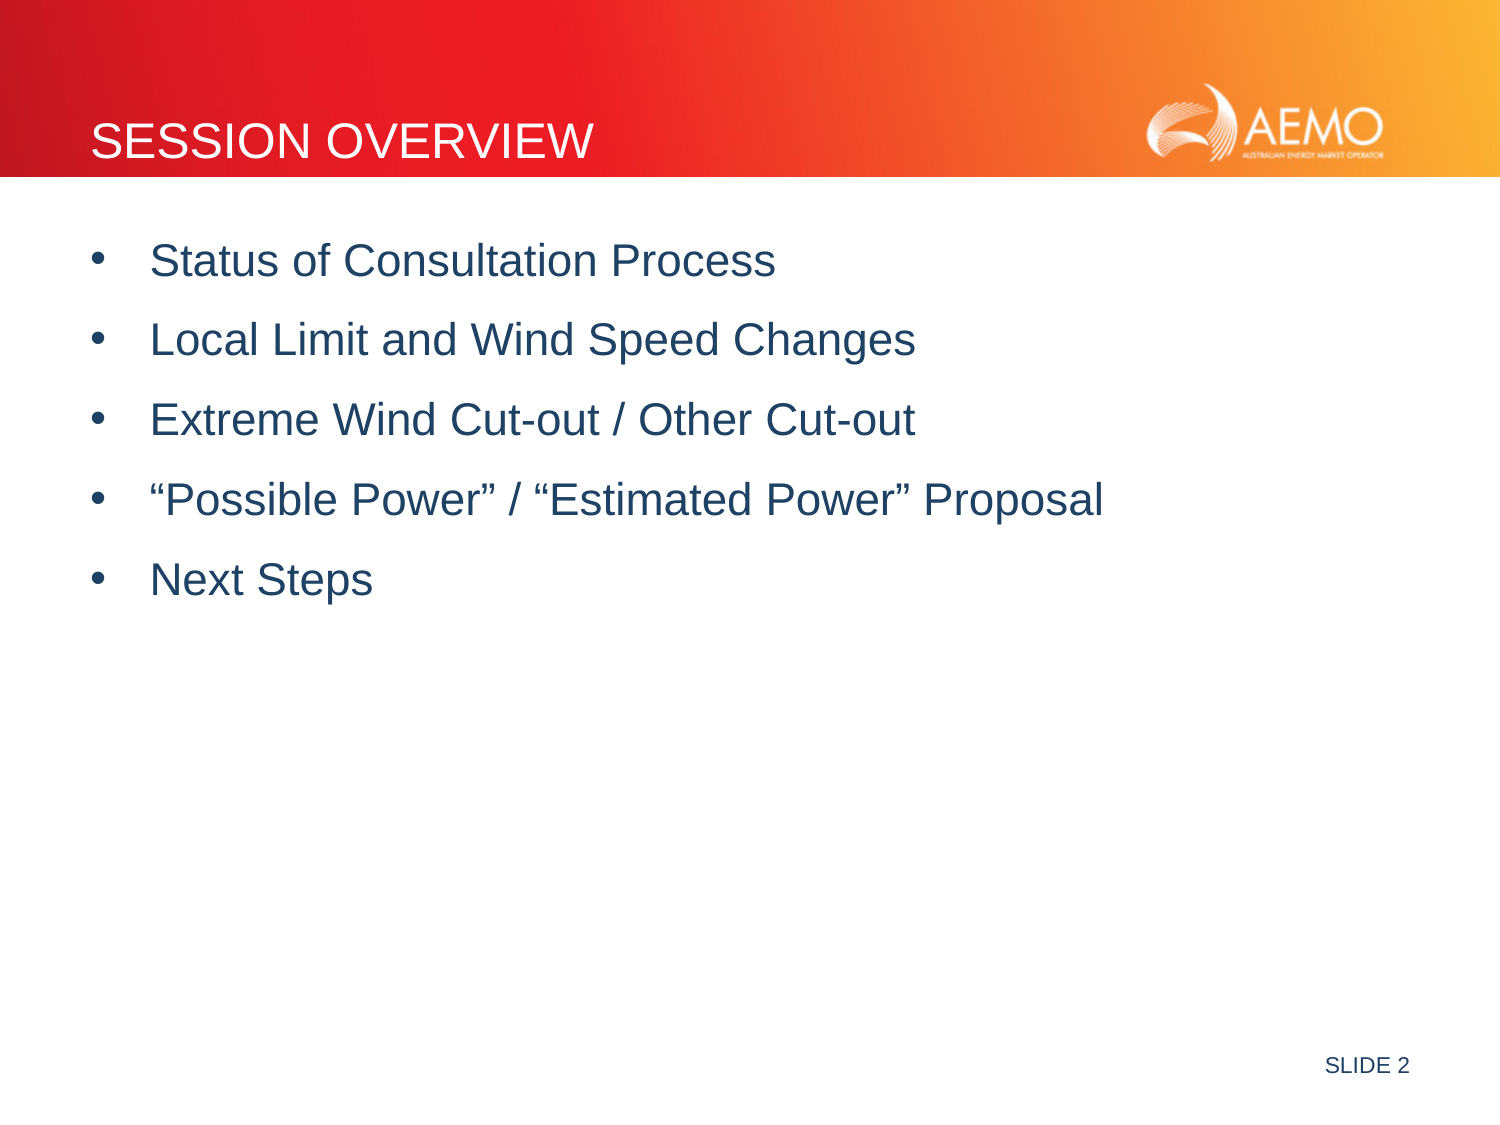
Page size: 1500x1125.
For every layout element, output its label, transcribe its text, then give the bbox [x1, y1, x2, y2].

title SESSION OVERVIEW [75, 35, 1114, 176]
list Status of Consultation Process Local Limit and Wind Speed Changes Extreme Wind Cut-out / Other Cut-out “Possible Power” / “Estimated Power” Proposal Next Steps [75, 222, 1425, 1059]
picture [0, 0, 1500, 177]
